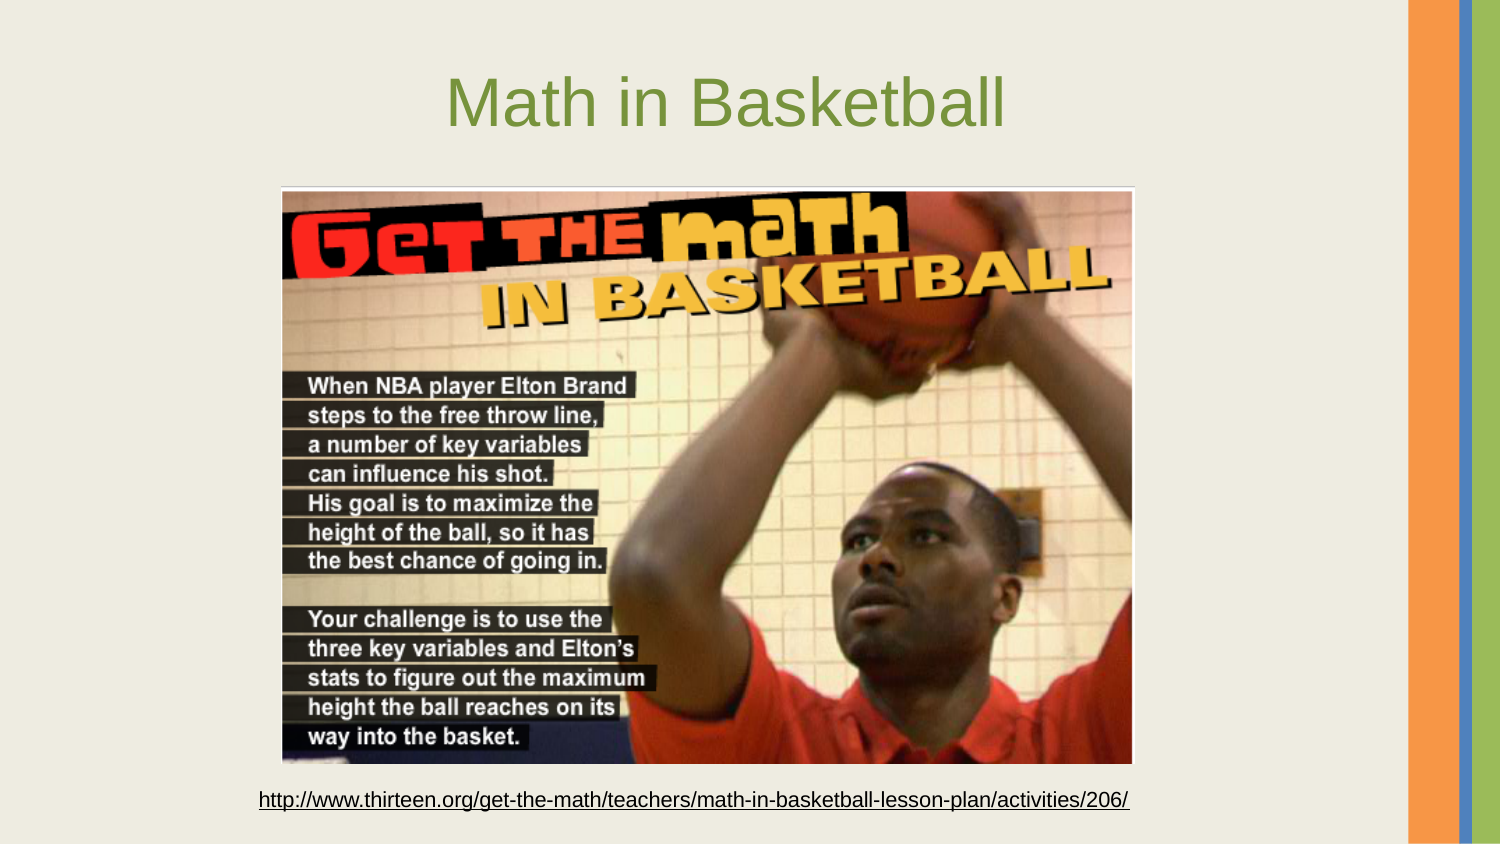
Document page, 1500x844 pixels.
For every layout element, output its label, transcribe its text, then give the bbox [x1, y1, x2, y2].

title Math in Basketball [243, 28, 1210, 169]
picture [280, 186, 1135, 765]
text_box http://www.thirteen.org/get-the-math/teachers/math-in-basketball-lesson-plan/activities/206/ [243, 778, 1210, 819]
